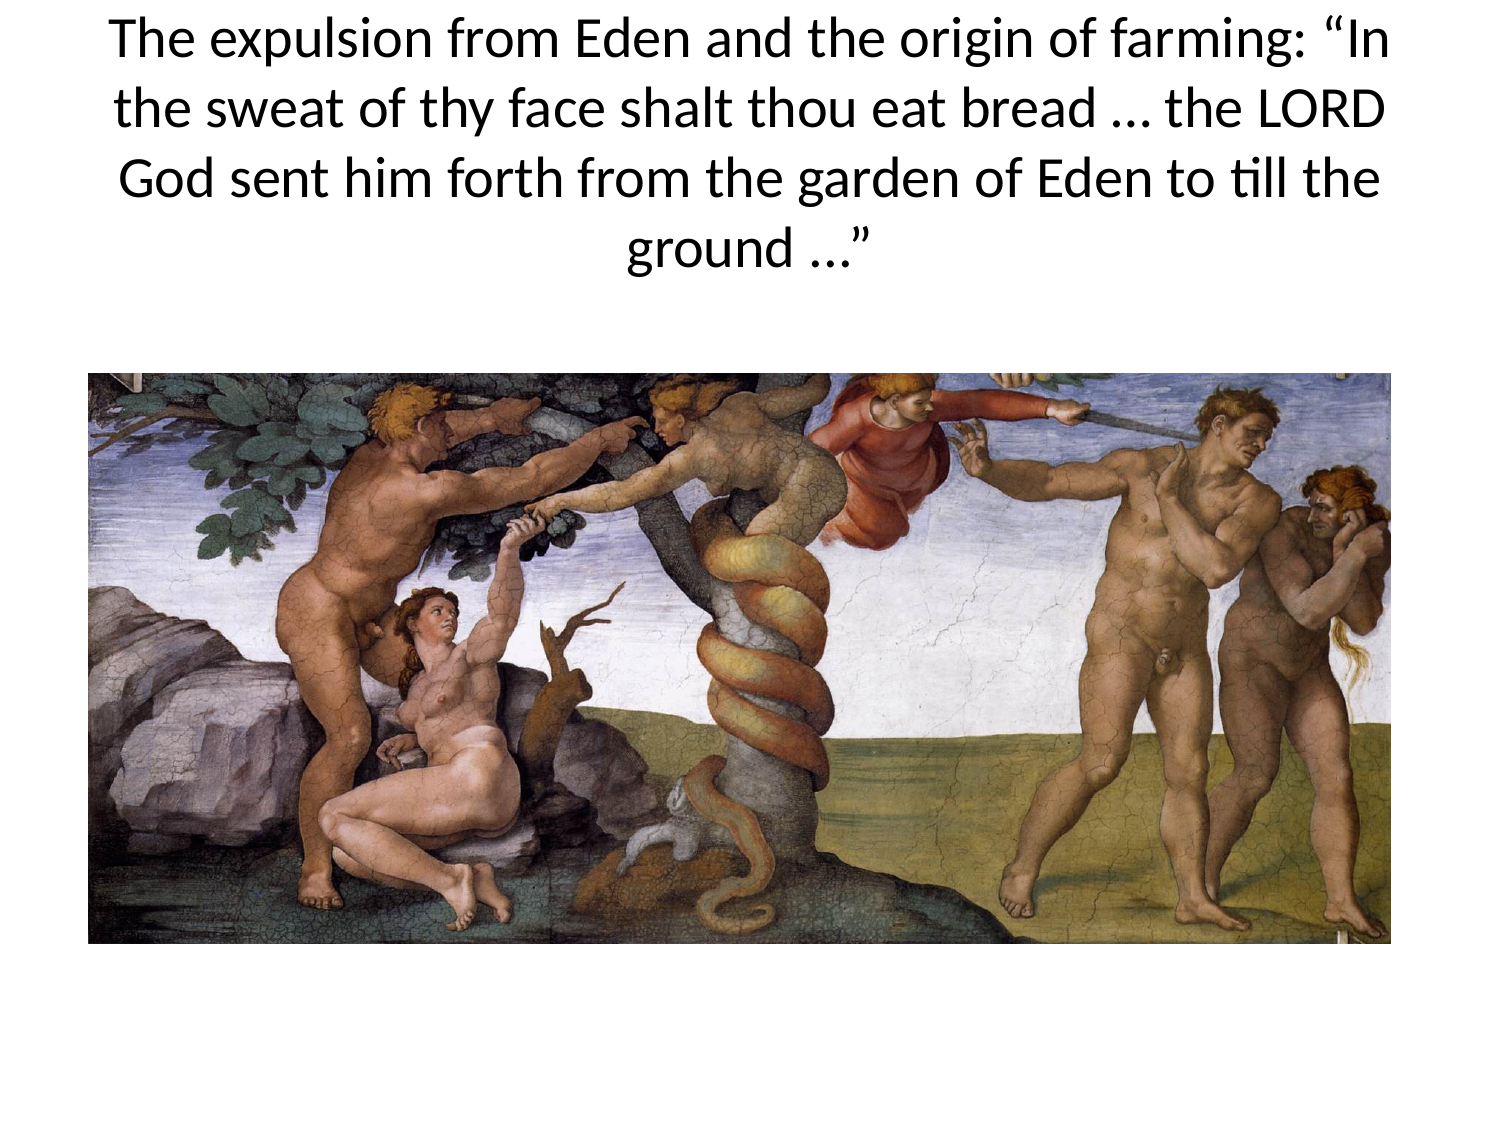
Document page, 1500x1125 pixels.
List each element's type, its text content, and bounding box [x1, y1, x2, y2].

title The expulsion from Eden and the origin of farming: “In the sweat of thy face shalt thou eat bread … the Lord God sent him forth from the garden of Eden to till the ground ...” [75, 45, 1425, 233]
picture [88, 373, 1392, 944]
